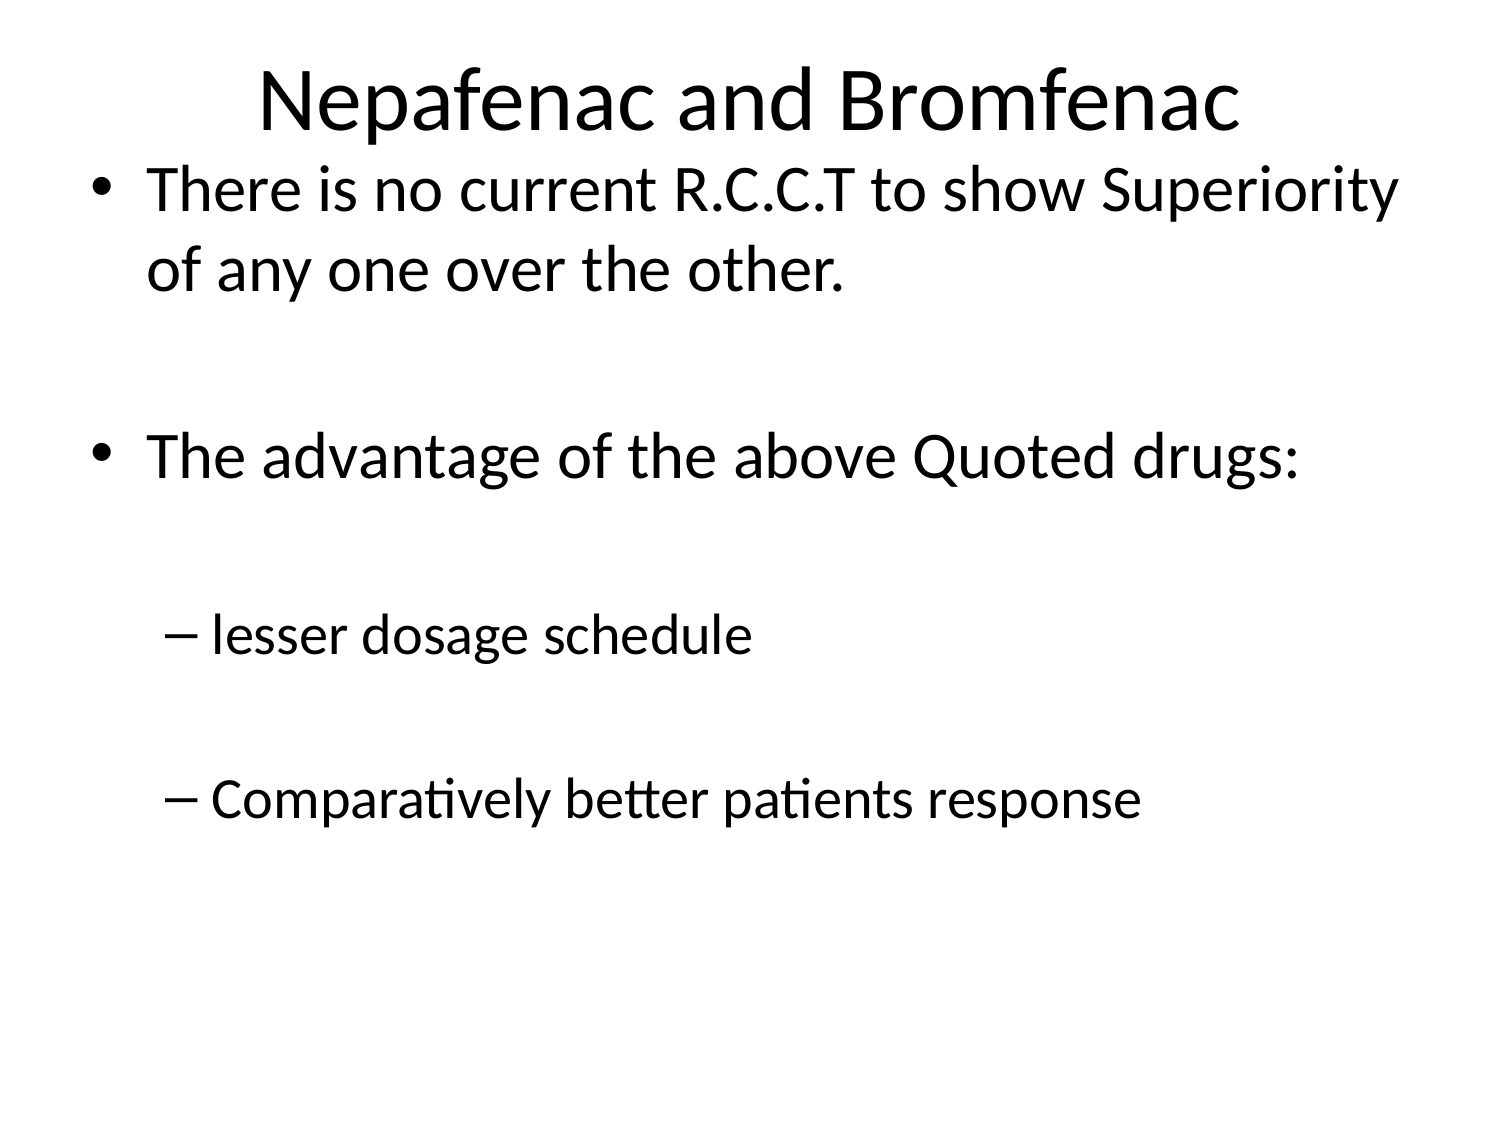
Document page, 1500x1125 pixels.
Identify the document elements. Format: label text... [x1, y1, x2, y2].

list There is no current R.C.C.T to show Superiority of any one over the other. The advantage of the above Quoted drugs: lesser dosage schedule Comparatively better patients response [75, 137, 1425, 1005]
title Nepafenac and Bromfenac [0, 0, 1500, 188]
